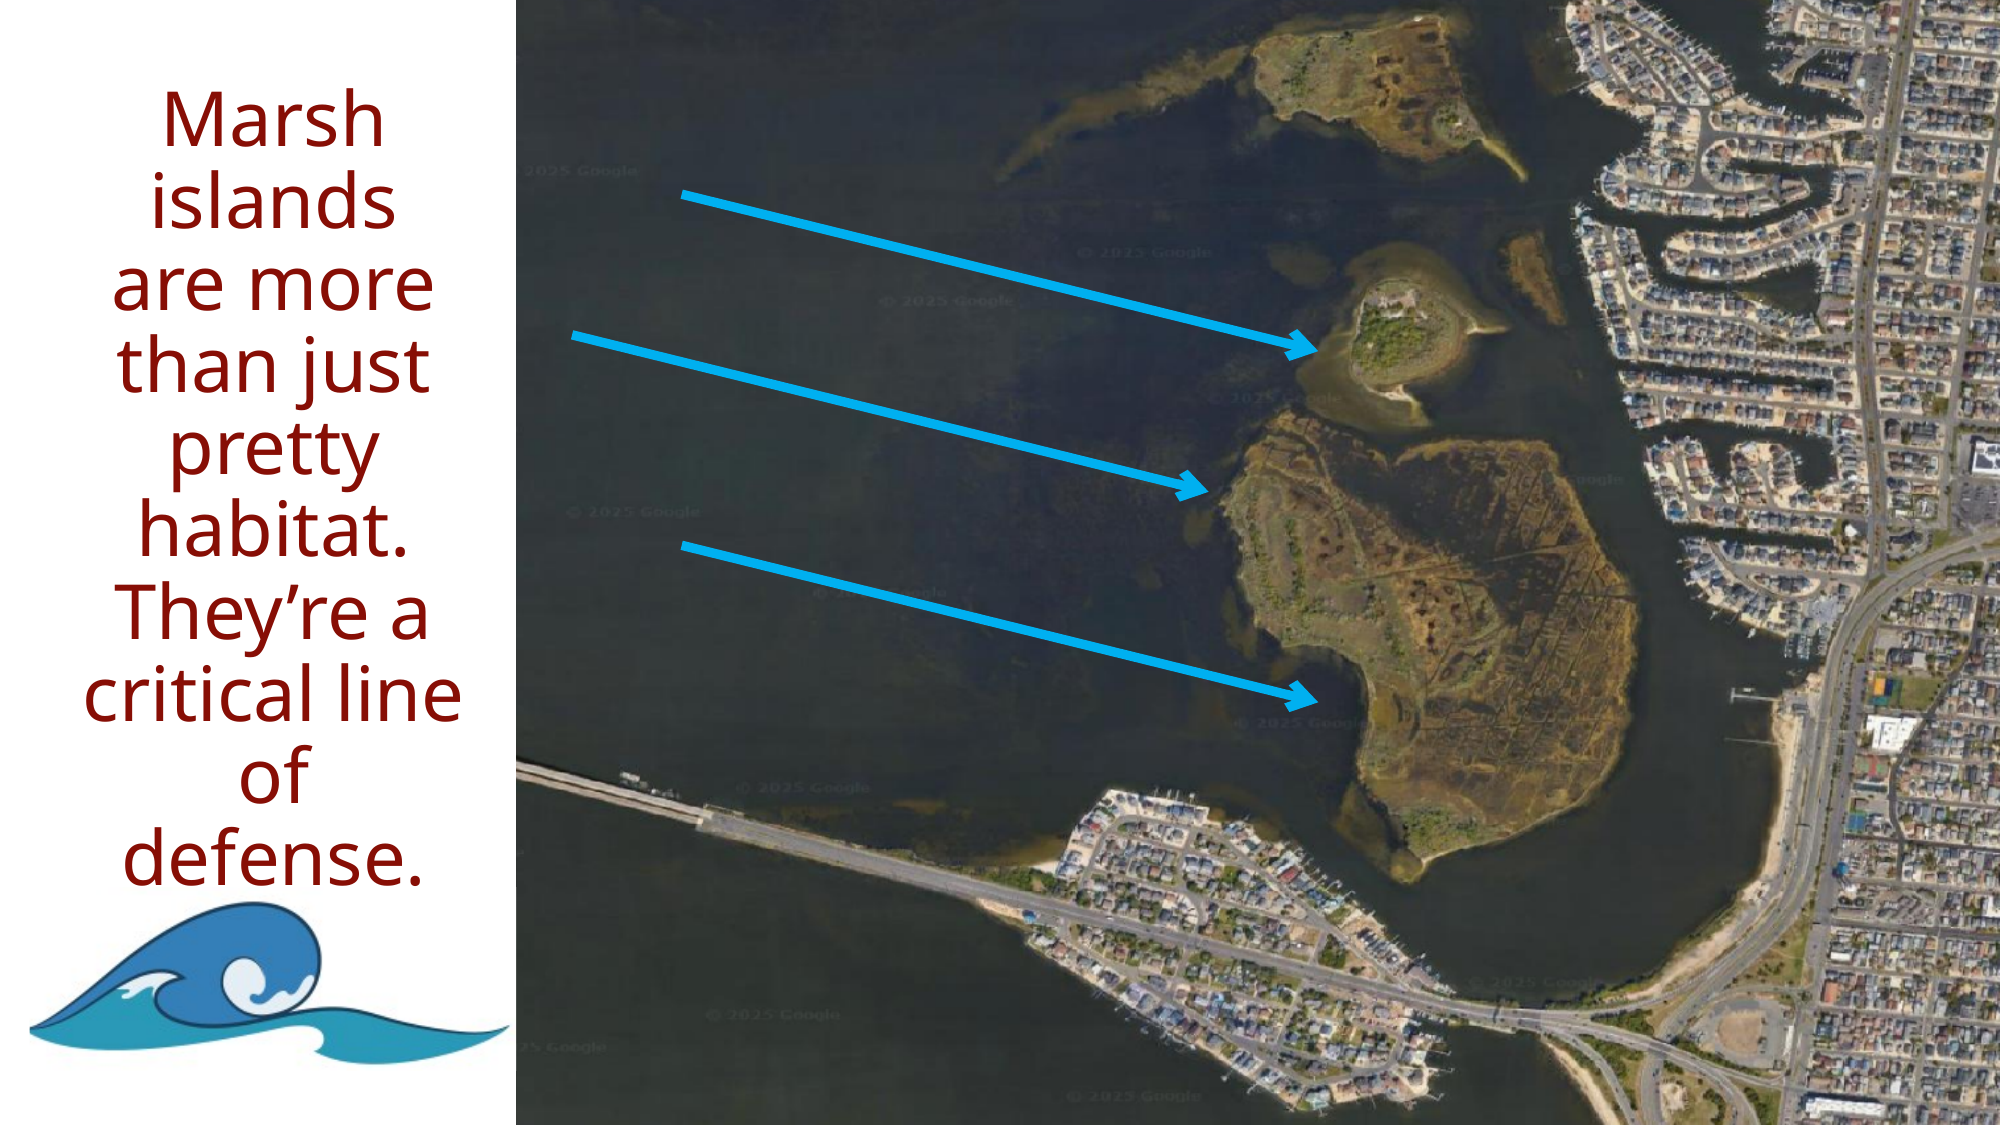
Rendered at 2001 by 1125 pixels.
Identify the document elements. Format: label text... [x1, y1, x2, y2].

picture [29, 0, 2000, 1125]
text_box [571, 334, 1209, 492]
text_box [681, 545, 1319, 703]
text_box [681, 194, 1319, 352]
title Marsh islands are more than just pretty habitat. They’re a critical line of defense. [67, 72, 481, 887]
